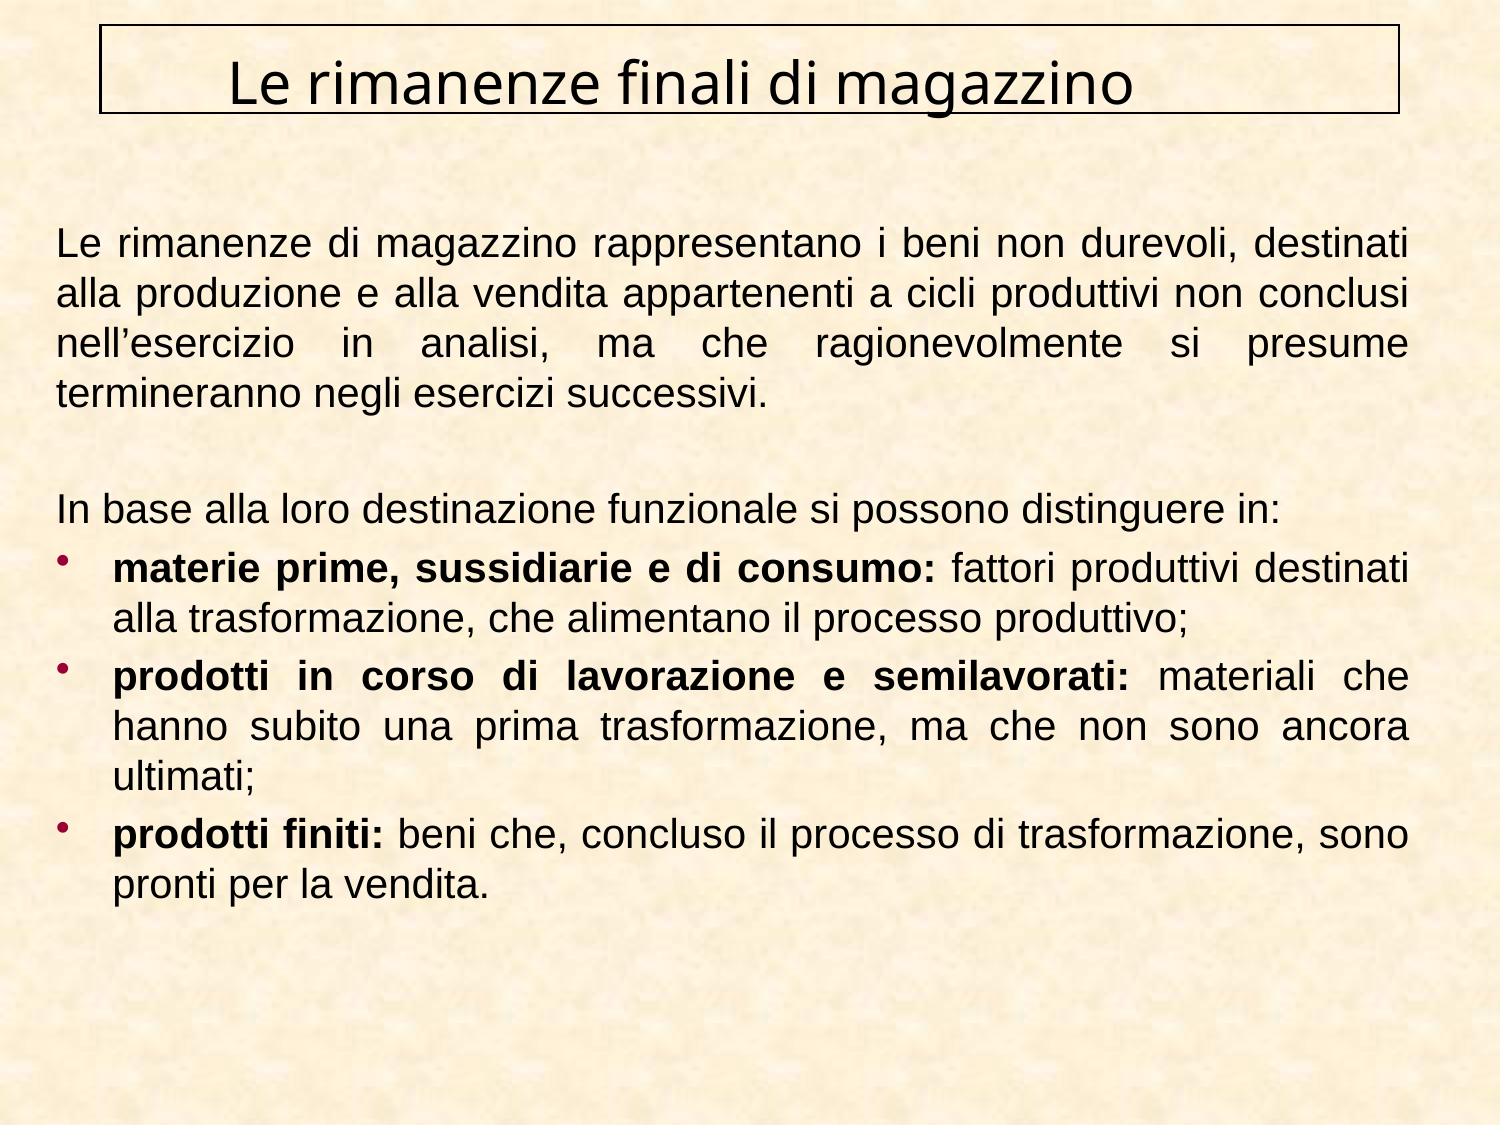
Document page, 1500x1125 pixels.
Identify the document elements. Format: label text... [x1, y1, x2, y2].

text_box Le rimanenze di magazzino rappresentano i beni non durevoli, destinati alla produzione e alla vendita appartenenti a cicli produttivi non conclusi nell’esercizio in analisi, ma che ragionevolmente si presume termineranno negli esercizi successivi. In base alla loro destinazione funzionale si possono distinguere in: materie prime, sussidiarie e di consumo: fattori produttivi destinati alla trasformazione, che alimentano il processo produttivo; prodotti in corso di lavorazione e semilavorati: materiali che hanno subito una prima trasformazione, ma che non sono ancora ultimati; prodotti finiti: beni che, concluso il processo di trasformazione, sono pronti per la vendita. [41, 208, 1425, 894]
picture [0, 0, 1500, 1125]
title Le rimanenze finali di magazzino [212, 36, 1376, 125]
text_box [100, 25, 1399, 113]
